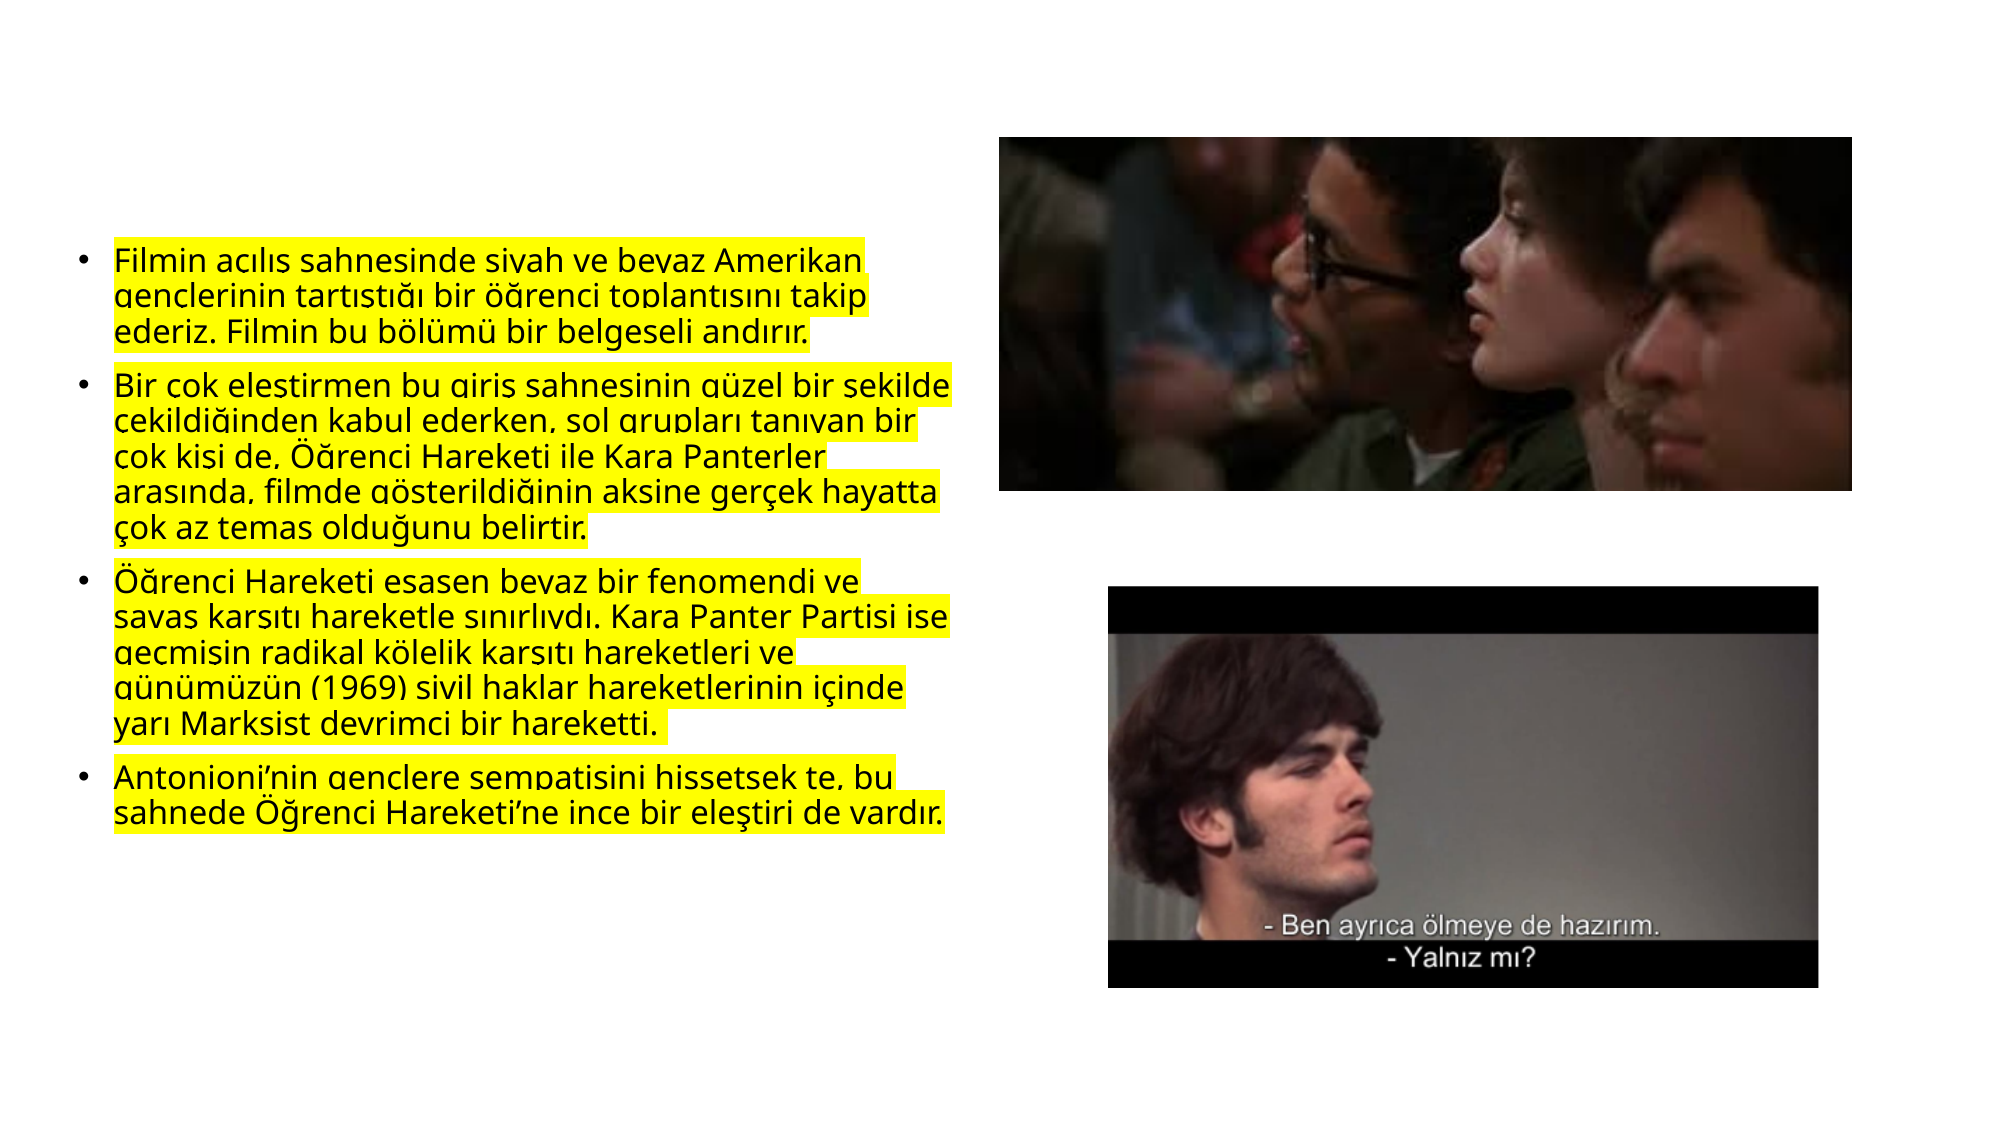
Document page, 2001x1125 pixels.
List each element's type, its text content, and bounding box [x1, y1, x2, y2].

list Filmin açılış sahnesinde siyah ve beyaz Amerikan gençlerinin tartıştığı bir öğrenci toplantısını takip ederiz. Filmin bu bölümü bir belgeseli andırır. Bir çok eleştirmen bu giriş sahnesinin güzel bir şekilde çekildiğinden kabul ederken, sol grupları tanıyan bir çok kişi de, Öğrenci Hareketi ile Kara Panterler arasında, filmde gösterildiğinin aksine gerçek hayatta çok az temas olduğunu belirtir. Öğrenci Hareketi esasen beyaz bir fenomendi ve savaş karşıtı hareketle sınırlıydı. Kara Panter Partisi ise geçmişin radikal kölelik karşıtı hareketleri ve günümüzün (1969) sivil haklar hareketlerinin içinde yarı Marksist devrimci bir hareketti. Antonioni’nin gençlere sempatisini hissetsek te, bu sahnede Öğrenci Hareketi’ne ince bir eleştiri de vardır. [63, 236, 969, 859]
text_box [116, 188, 761, 314]
picture [999, 137, 1852, 491]
picture [1108, 585, 1820, 988]
